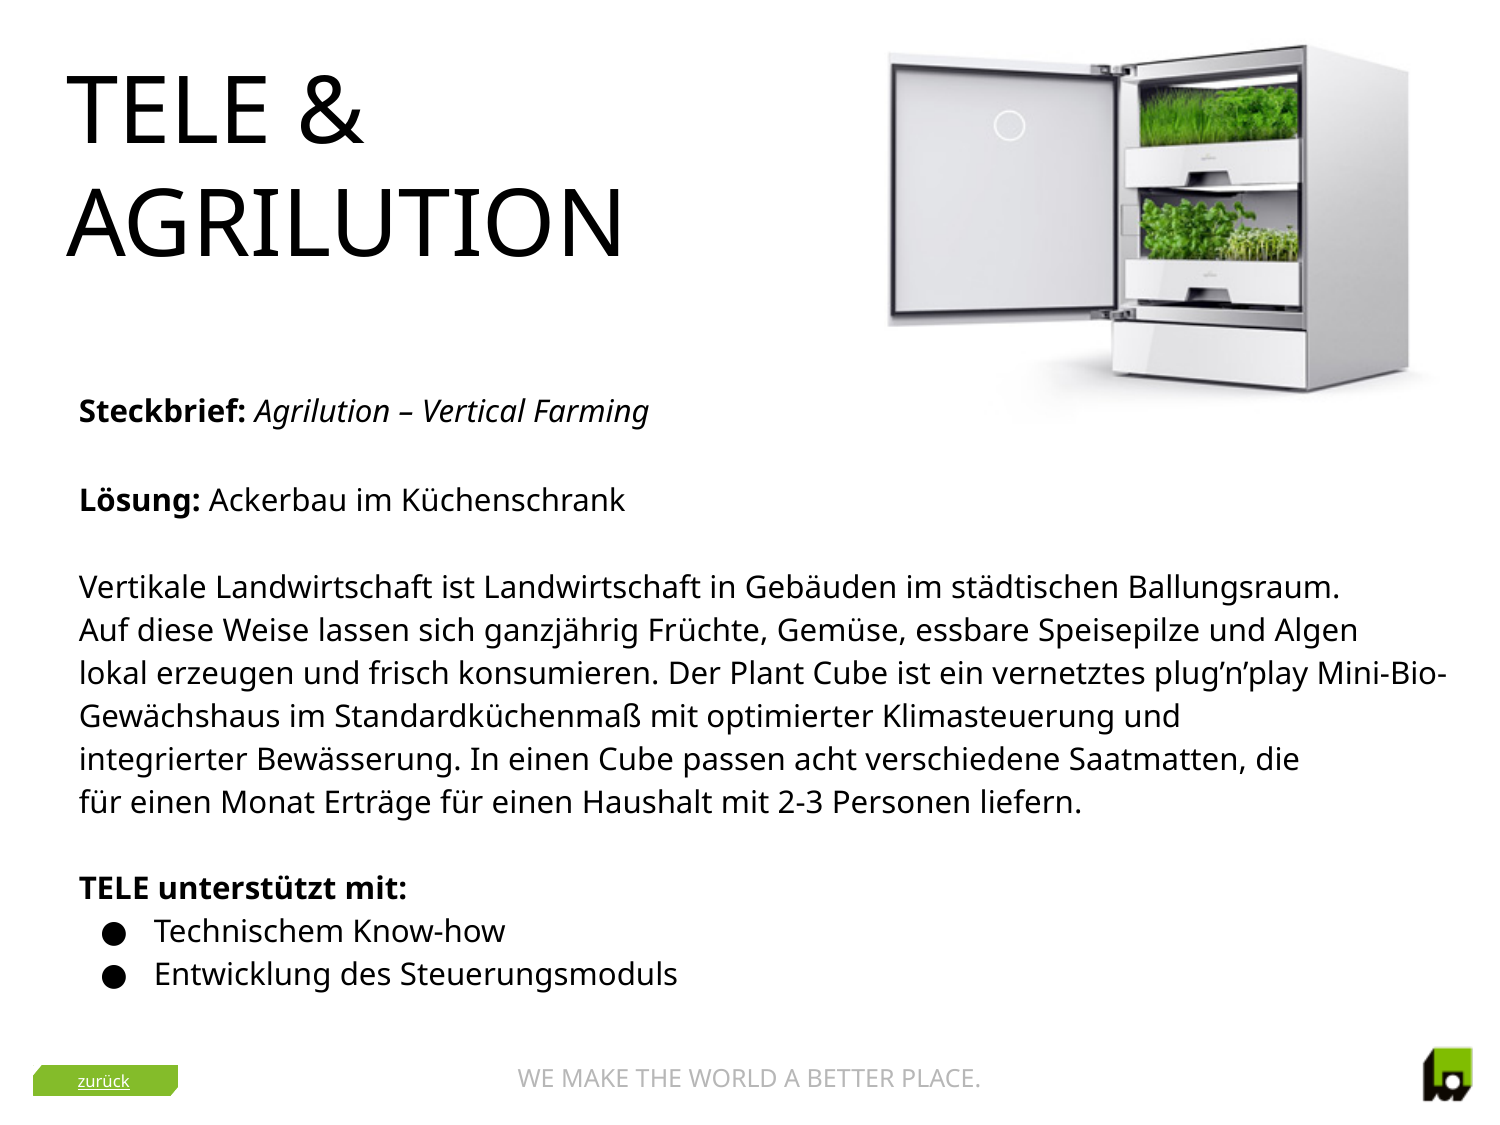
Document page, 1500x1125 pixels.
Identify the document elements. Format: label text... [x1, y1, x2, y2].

text_box Steckbrief: Agrilution – Vertical Farming Lösung: Ackerbau im Küchenschrank Vertikale Landwirtschaft ist Landwirtschaft in Gebäuden im städtischen Ballungsraum. Auf diese Weise lassen sich ganzjährig Früchte, Gemüse, essbare Speisepilze und Algen lokal erzeugen und frisch konsumieren. Der Plant Cube ist ein vernetztes plug’n’play Mini-Bio-Gewächshaus im Standardküchenmaß mit optimierter Klimasteuerung und integrierter Bewässerung. In einen Cube passen acht verschiedene Saatmatten, die für einen Monat Erträge für einen Haushalt mit 2-3 Personen liefern. TELE unterstützt mit: Technischem Know-how Entwicklung des Steuerungsmoduls [63, 371, 1481, 873]
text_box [31, 1060, 187, 1104]
picture [1417, 1044, 1479, 1106]
title TELE & AGRILUTION [51, 34, 766, 284]
picture [771, 14, 1493, 425]
